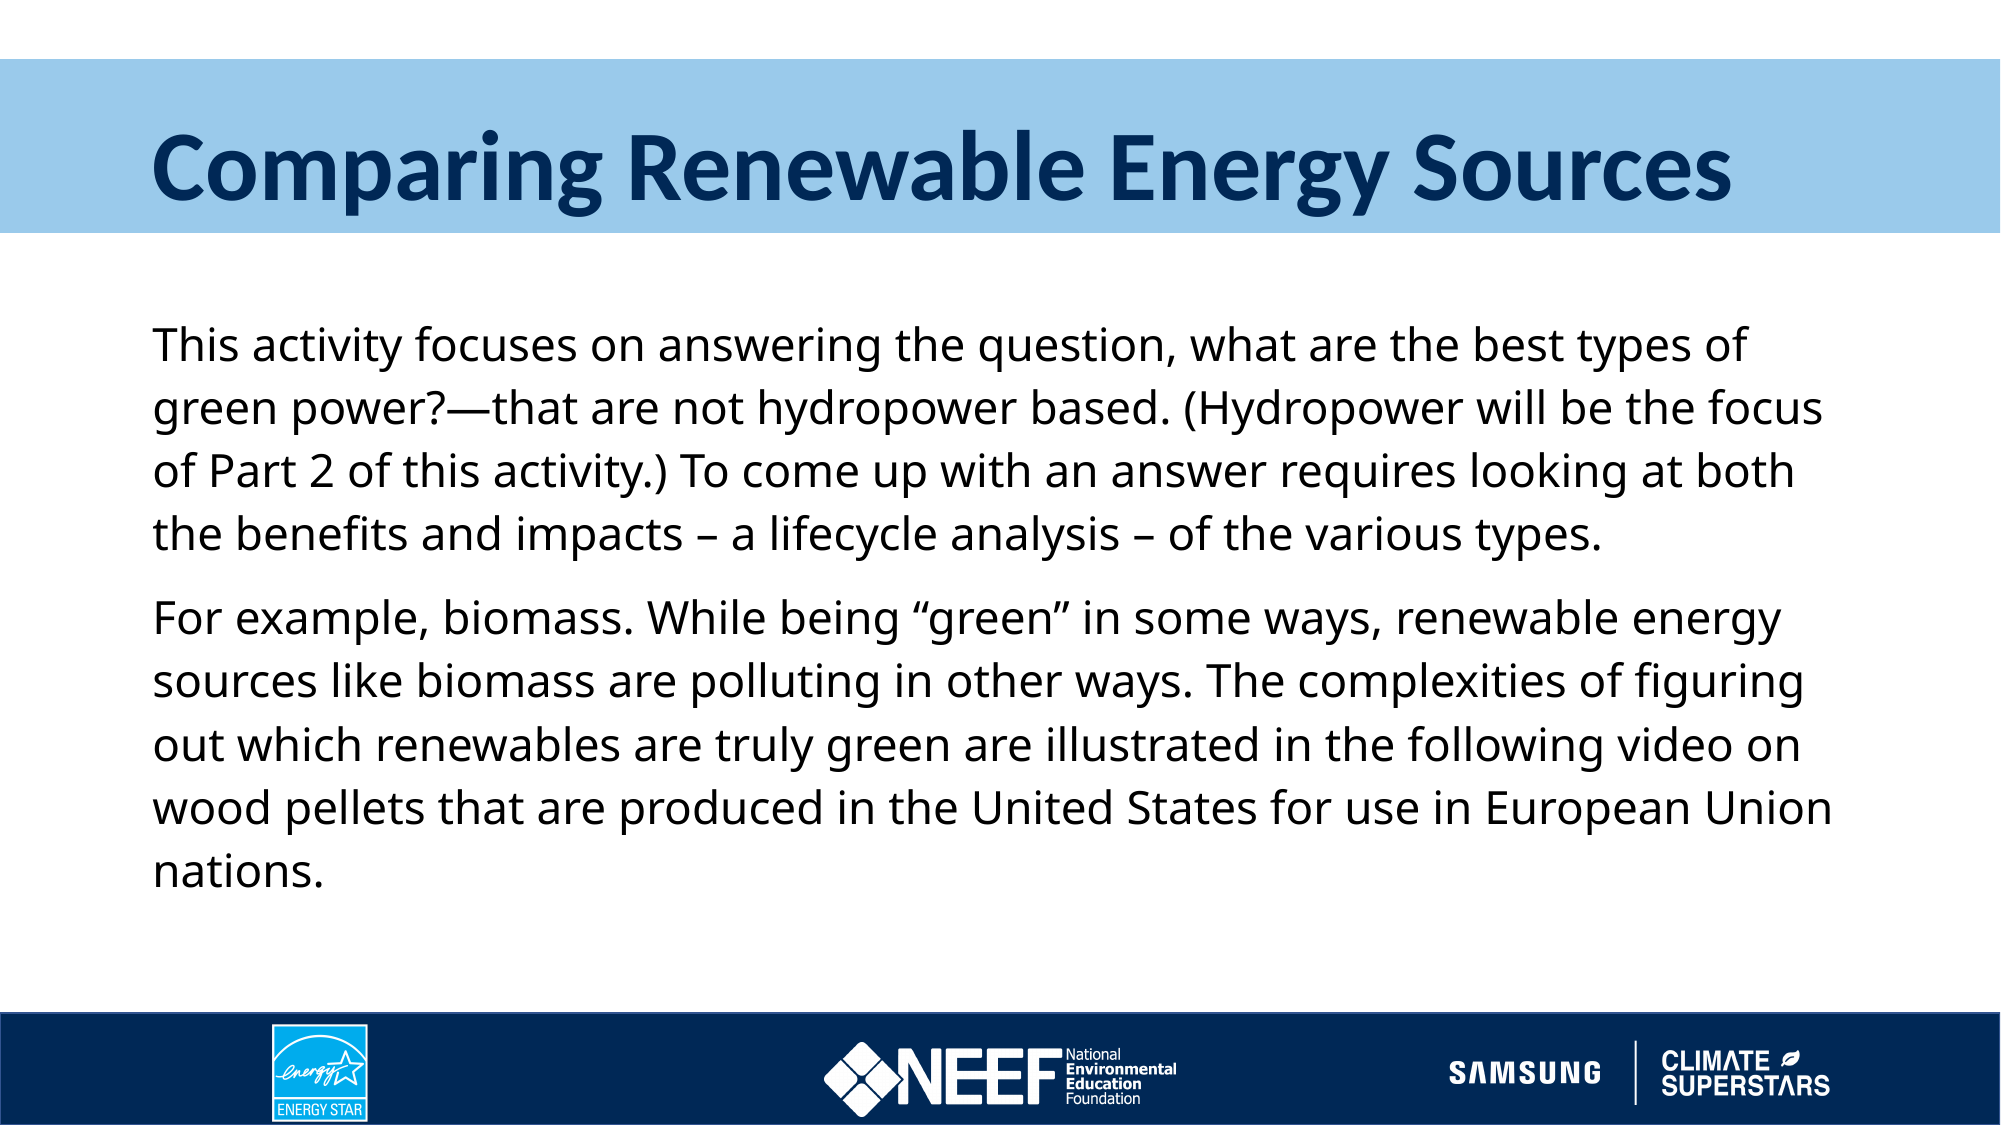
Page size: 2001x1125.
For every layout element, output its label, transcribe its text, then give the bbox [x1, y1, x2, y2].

title Comparing Renewable Energy Sources [137, 59, 1863, 278]
picture [272, 1024, 368, 1122]
picture [824, 1042, 1176, 1117]
list This activity focuses on answering the question, what are the best types of green power?—that are not hydropower based. (Hydropower will be the focus of Part 2 of this activity.) To come up with an answer requires looking at both the benefits and impacts – a lifecycle analysis – of the various types. For example, biomass. While being “green” in some ways, renewable energy sources like biomass are polluting in other ways. The complexities of figuring out which renewables are truly green are illustrated in the following video on wood pellets that are produced in the United States for use in European Union nations. [137, 299, 1863, 939]
picture [1420, 1017, 1855, 1125]
